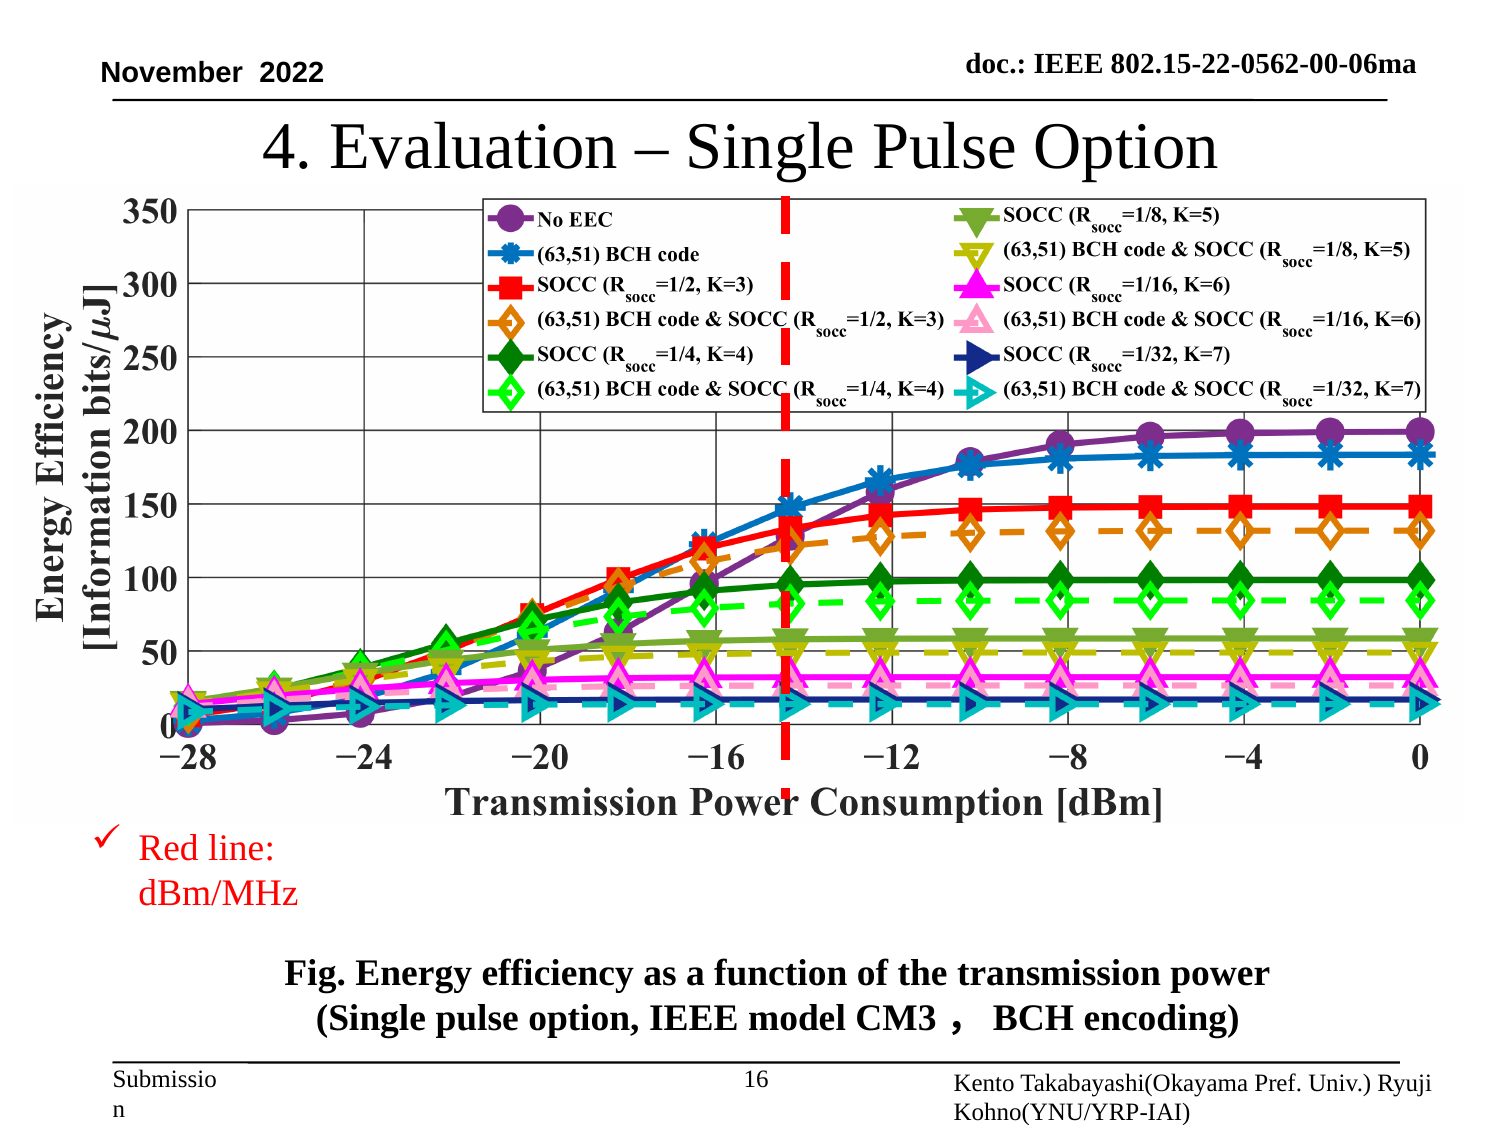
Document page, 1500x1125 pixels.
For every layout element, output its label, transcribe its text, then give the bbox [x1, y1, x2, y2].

footer Kento Takabayashi(Okayama Pref. Univ.) Ryuji Kohno(YNU/YRP-IAI) [938, 1058, 1459, 1125]
picture [13, 184, 1470, 823]
text_box Fig. Energy efficiency as a function of the transmission power (Single pulse option, IEEE model CM3，BCH encoding) [227, 940, 1329, 1046]
slide_number 16 [743, 1061, 770, 1093]
title 4. Evaluation – Single Pulse Option [112, 54, 1388, 182]
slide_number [100, 52, 467, 89]
